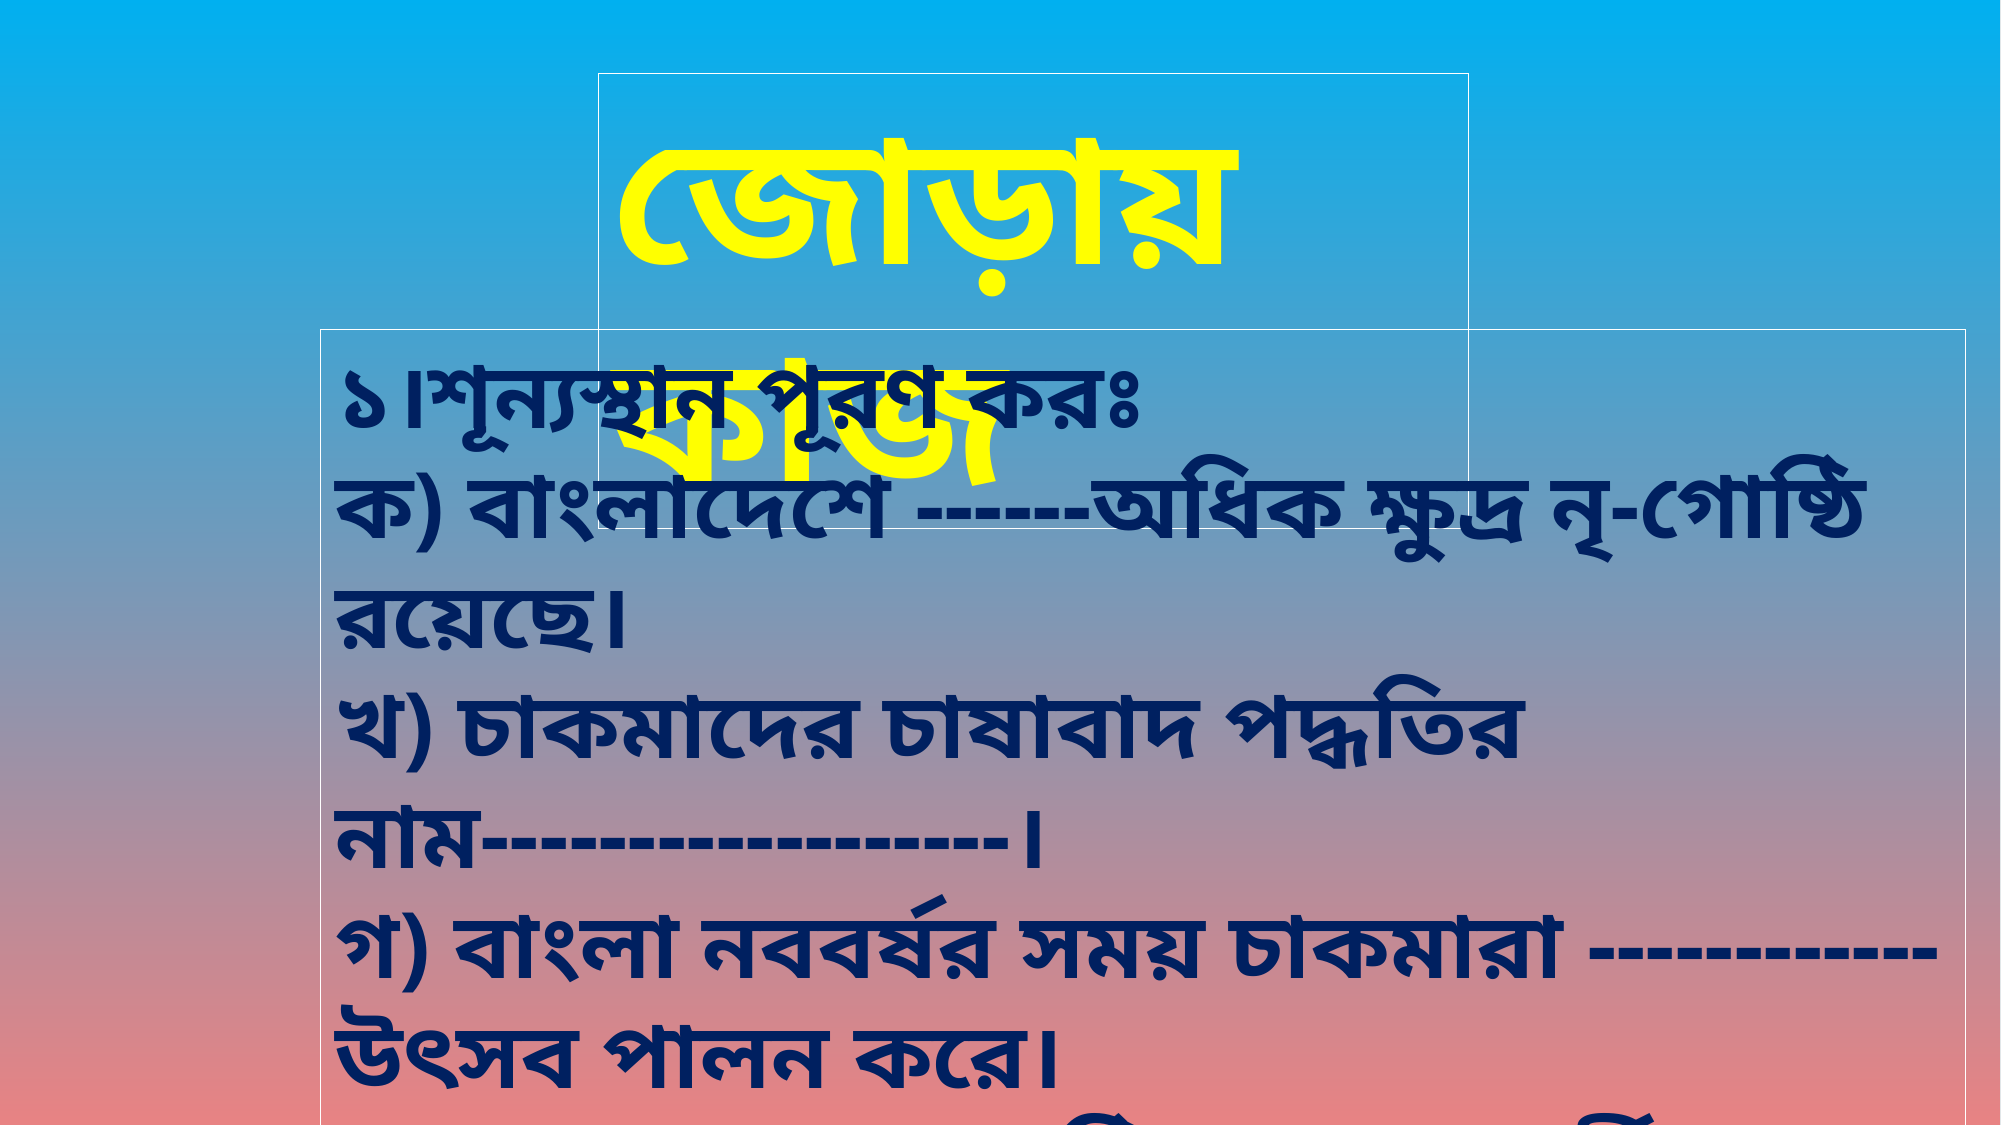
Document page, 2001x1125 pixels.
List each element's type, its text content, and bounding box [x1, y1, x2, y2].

text_box জোড়ায় কাজ [598, 73, 1469, 329]
text_box [0, 0, 2000, 1125]
text_box ১।শূন্যস্থান পূরণ করঃ ক) বাংলাদেশে ------অধিক ক্ষুদ্র নৃ-গোষ্ঠি রয়েছে। খ) চাকমাদের চাষাবাদ পদ্ধতির নাম------------------। গ) বাংলা নববর্ষর সময় চাকমারা ------------উৎসব পালন করে। ঘ) চাকমা জনদগোষ্ঠি------দের ধর্মীয় উৎসব পালন করে। [320, 329, 1966, 1125]
